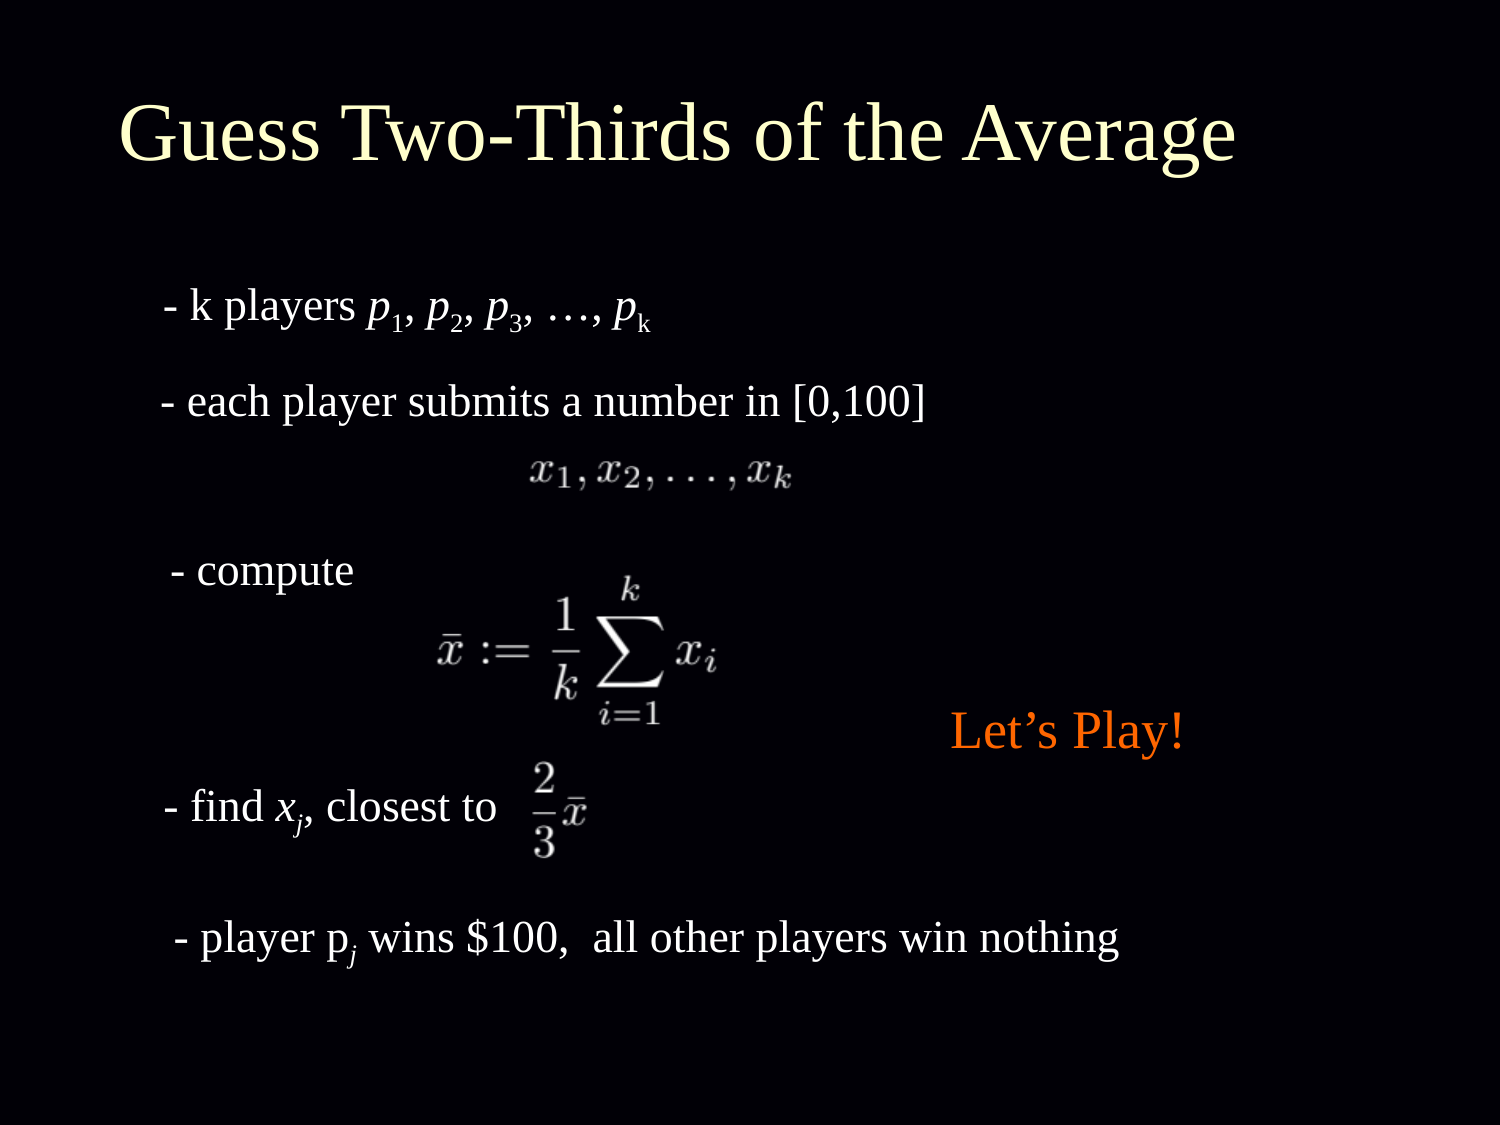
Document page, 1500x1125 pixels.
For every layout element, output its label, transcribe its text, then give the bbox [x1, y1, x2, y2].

text_box - k players p1, p2, p3, …, pk [148, 267, 666, 345]
picture [393, 454, 837, 903]
text_box Guess Two-Thirds of the Average [103, 69, 1254, 185]
text_box - compute [155, 532, 370, 602]
text_box Let’s Play! [936, 687, 1203, 768]
text_box - find xj, closest to [148, 767, 484, 846]
text_box - player pj wins $100, all other players win nothing [159, 899, 1136, 977]
text_box - each player submits a number in [0,100] [145, 363, 942, 433]
